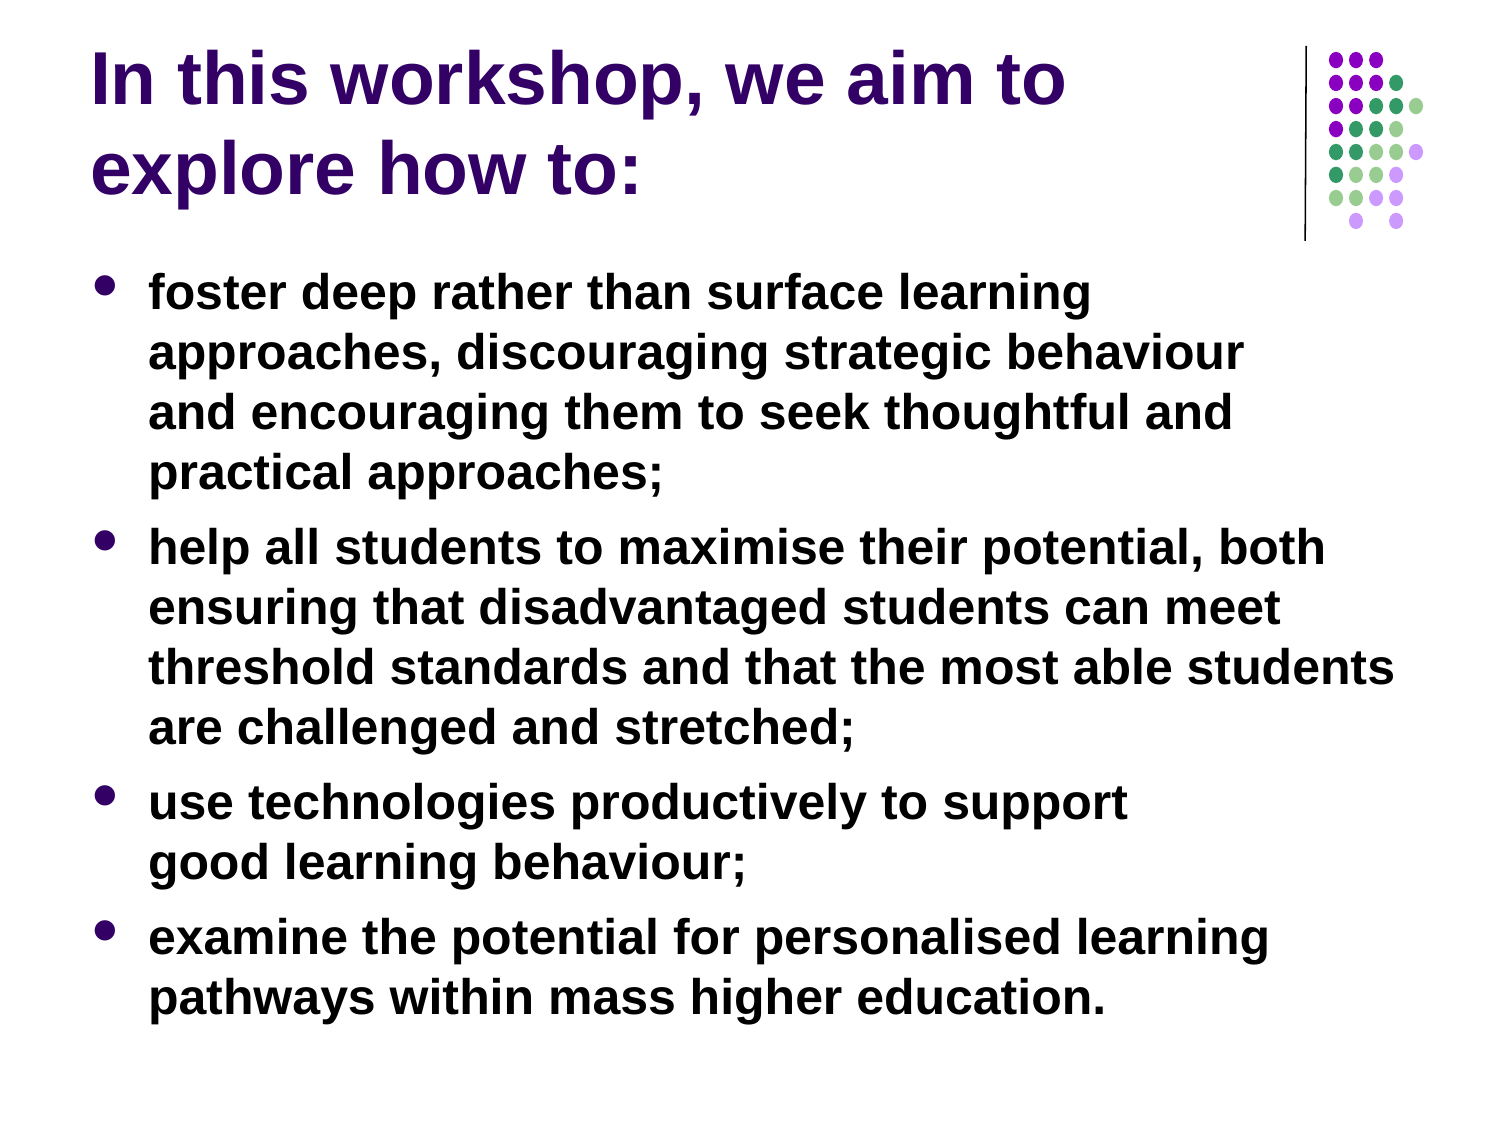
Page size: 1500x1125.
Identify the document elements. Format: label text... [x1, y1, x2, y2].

list foster deep rather than surface learning approaches, discouraging strategic behaviour and encouraging them to seek thoughtful and practical approaches; help all students to maximise their potential, both ensuring that disadvantaged students can meet threshold standards and that the most able students are challenged and stretched; use technologies productively to support good learning behaviour; examine the potential for personalised learning pathways within mass higher education. [76, 252, 1427, 1039]
title In this workshop, we aim to explore how to: [75, 40, 1313, 218]
